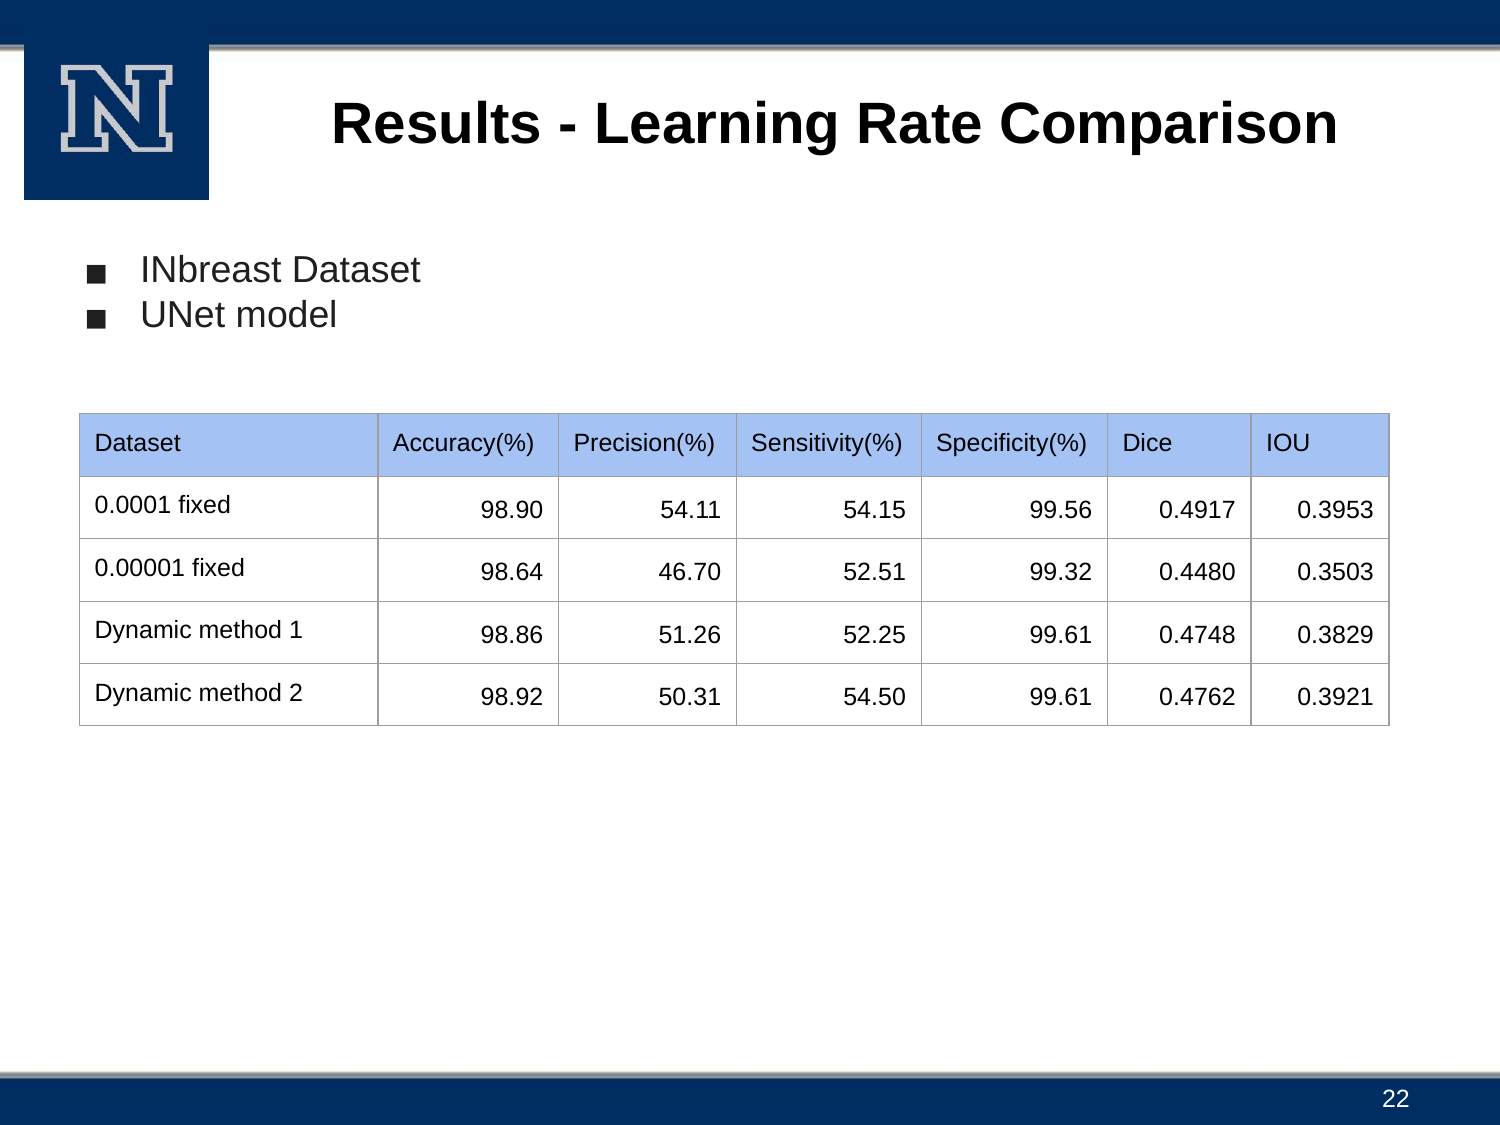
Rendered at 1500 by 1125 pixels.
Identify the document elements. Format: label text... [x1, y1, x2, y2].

table_cell 0.4762 [1108, 664, 1250, 725]
table_cell 98.64 [379, 539, 558, 601]
table_header Dice [1108, 414, 1250, 476]
table_cell 99.61 [922, 602, 1107, 663]
table_header IOU [1252, 414, 1388, 476]
title Results - Learning Rate Comparison [237, 62, 1450, 188]
picture [0, 0, 1500, 200]
table_cell 52.51 [737, 539, 921, 601]
list INbreast Dataset UNet model [50, 237, 1450, 1063]
table_header Accuracy(%) [379, 414, 558, 476]
table_header Sensitivity(%) [737, 414, 921, 476]
table_cell 54.15 [737, 477, 921, 538]
slide_number ‹#› [1074, 1074, 1425, 1119]
table_cell 98.86 [379, 602, 558, 663]
table_cell 51.26 [559, 602, 736, 663]
table_cell 0.4480 [1108, 539, 1250, 601]
table_cell 0.0001 fixed [80, 477, 377, 538]
table_cell 0.3829 [1252, 602, 1388, 663]
table_cell 0.3953 [1252, 477, 1388, 538]
table_cell Dynamic method 2 [80, 664, 377, 725]
table_cell 50.31 [559, 664, 736, 725]
table_cell 46.70 [559, 539, 736, 601]
table_cell 98.92 [379, 664, 558, 725]
table_cell 99.61 [922, 664, 1107, 725]
table_cell 52.25 [737, 602, 921, 663]
table_cell 0.4748 [1108, 602, 1250, 663]
table_cell 0.00001 fixed [80, 539, 377, 601]
table_cell 0.3921 [1252, 664, 1388, 725]
table_cell 54.50 [737, 664, 921, 725]
table_cell 0.4917 [1108, 477, 1250, 538]
table_cell 98.90 [379, 477, 558, 538]
picture [0, 1062, 1500, 1125]
table_cell Dynamic method 1 [80, 602, 377, 663]
table_cell 0.3503 [1252, 539, 1388, 601]
table_cell 54.11 [559, 477, 736, 538]
table_header Dataset [80, 414, 377, 476]
table_cell 99.32 [922, 539, 1107, 601]
table_header Specificity(%) [922, 414, 1107, 476]
table_cell 99.56 [922, 477, 1107, 538]
table_header Precision(%) [559, 414, 736, 476]
